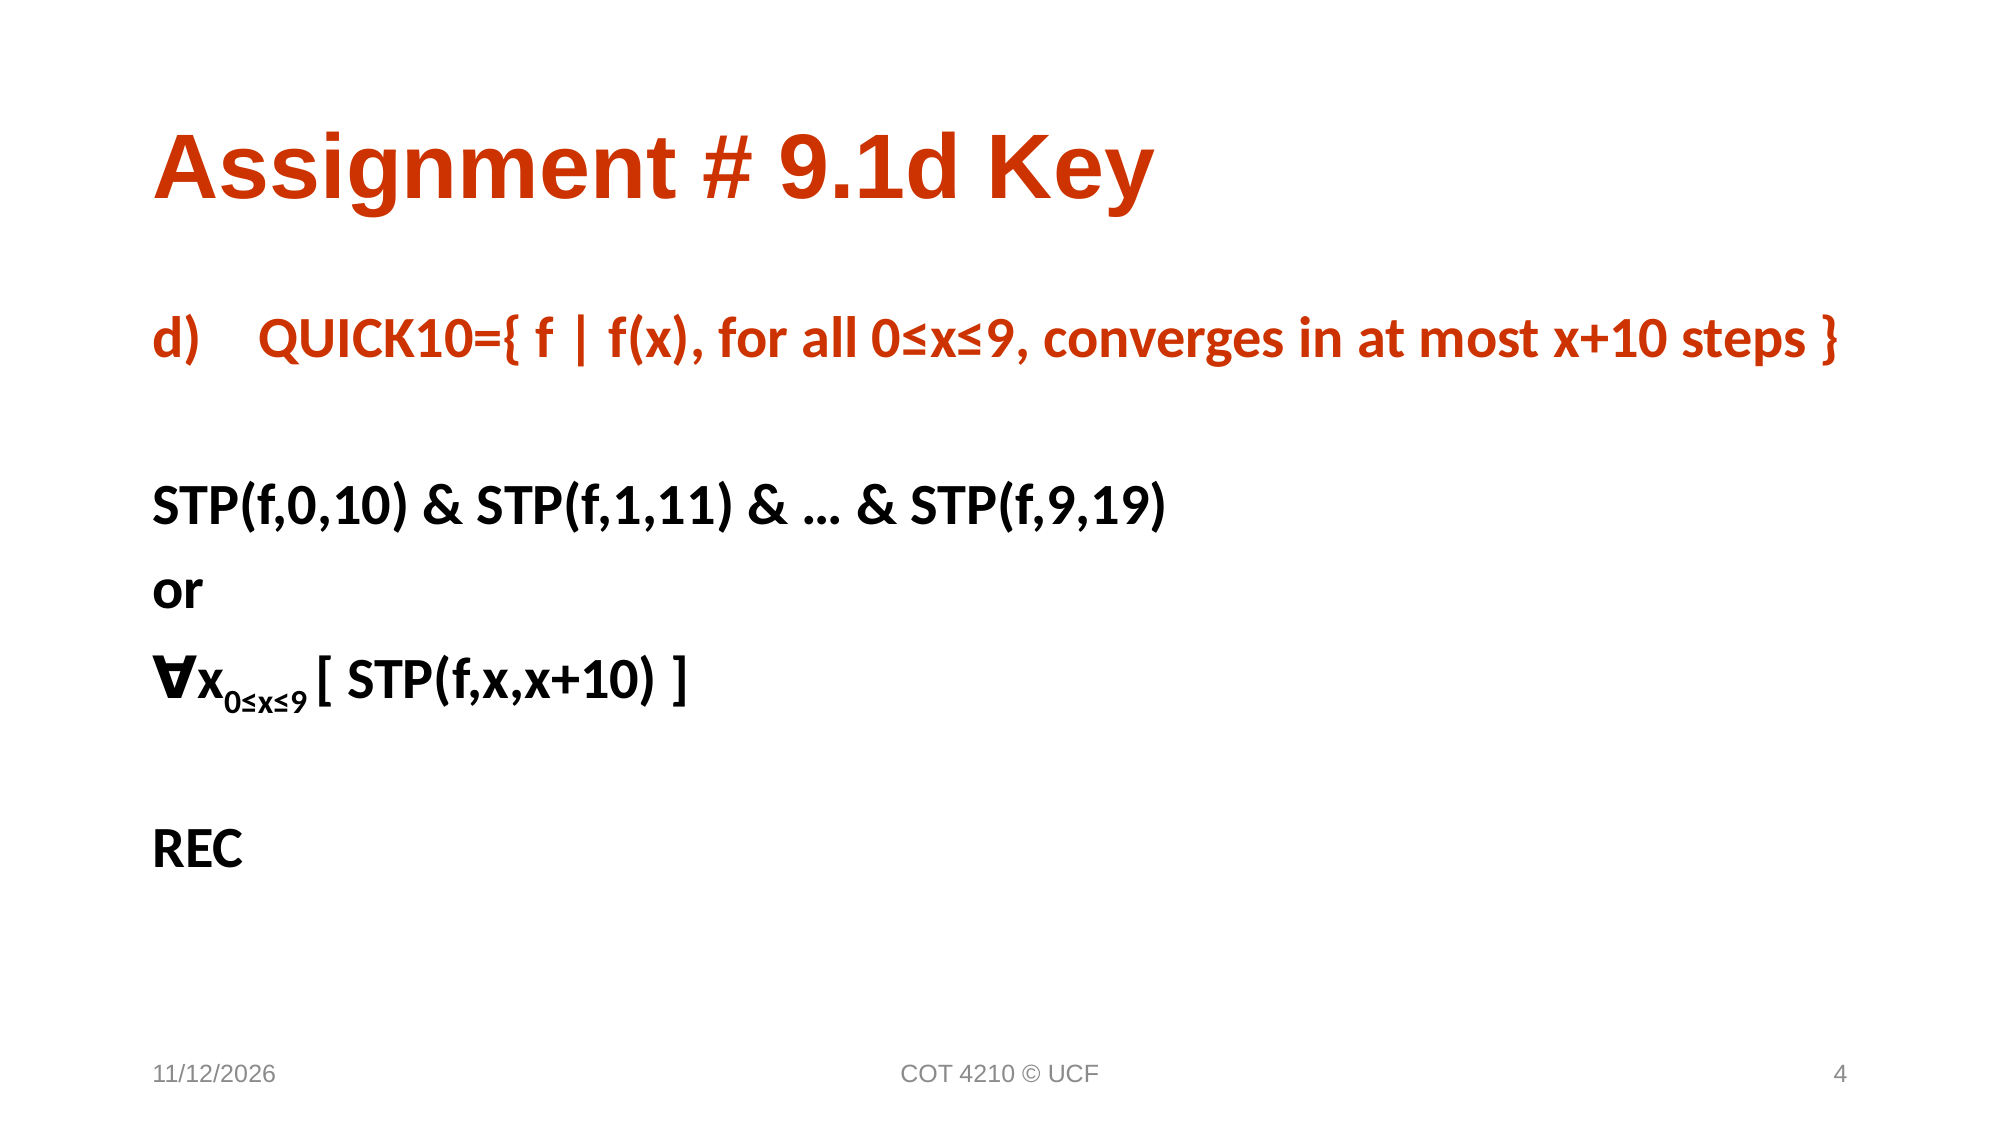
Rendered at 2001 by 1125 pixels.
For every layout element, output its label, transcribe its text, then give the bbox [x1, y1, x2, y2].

title Assignment # 9.1d Key [137, 59, 1863, 278]
list QUICK10={ f | f(x), for all 0≤x≤9, converges in at most x+10 steps } STP(f,0,10) & STP(f,1,11) & … & STP(f,9,19) or ∀x0≤x≤9 [ STP(f,x,x+10) ] REC [137, 299, 1863, 1014]
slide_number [137, 1042, 588, 1103]
footer COT 4210 © UCF [662, 1042, 1338, 1103]
slide_number 4 [1412, 1042, 1863, 1103]
